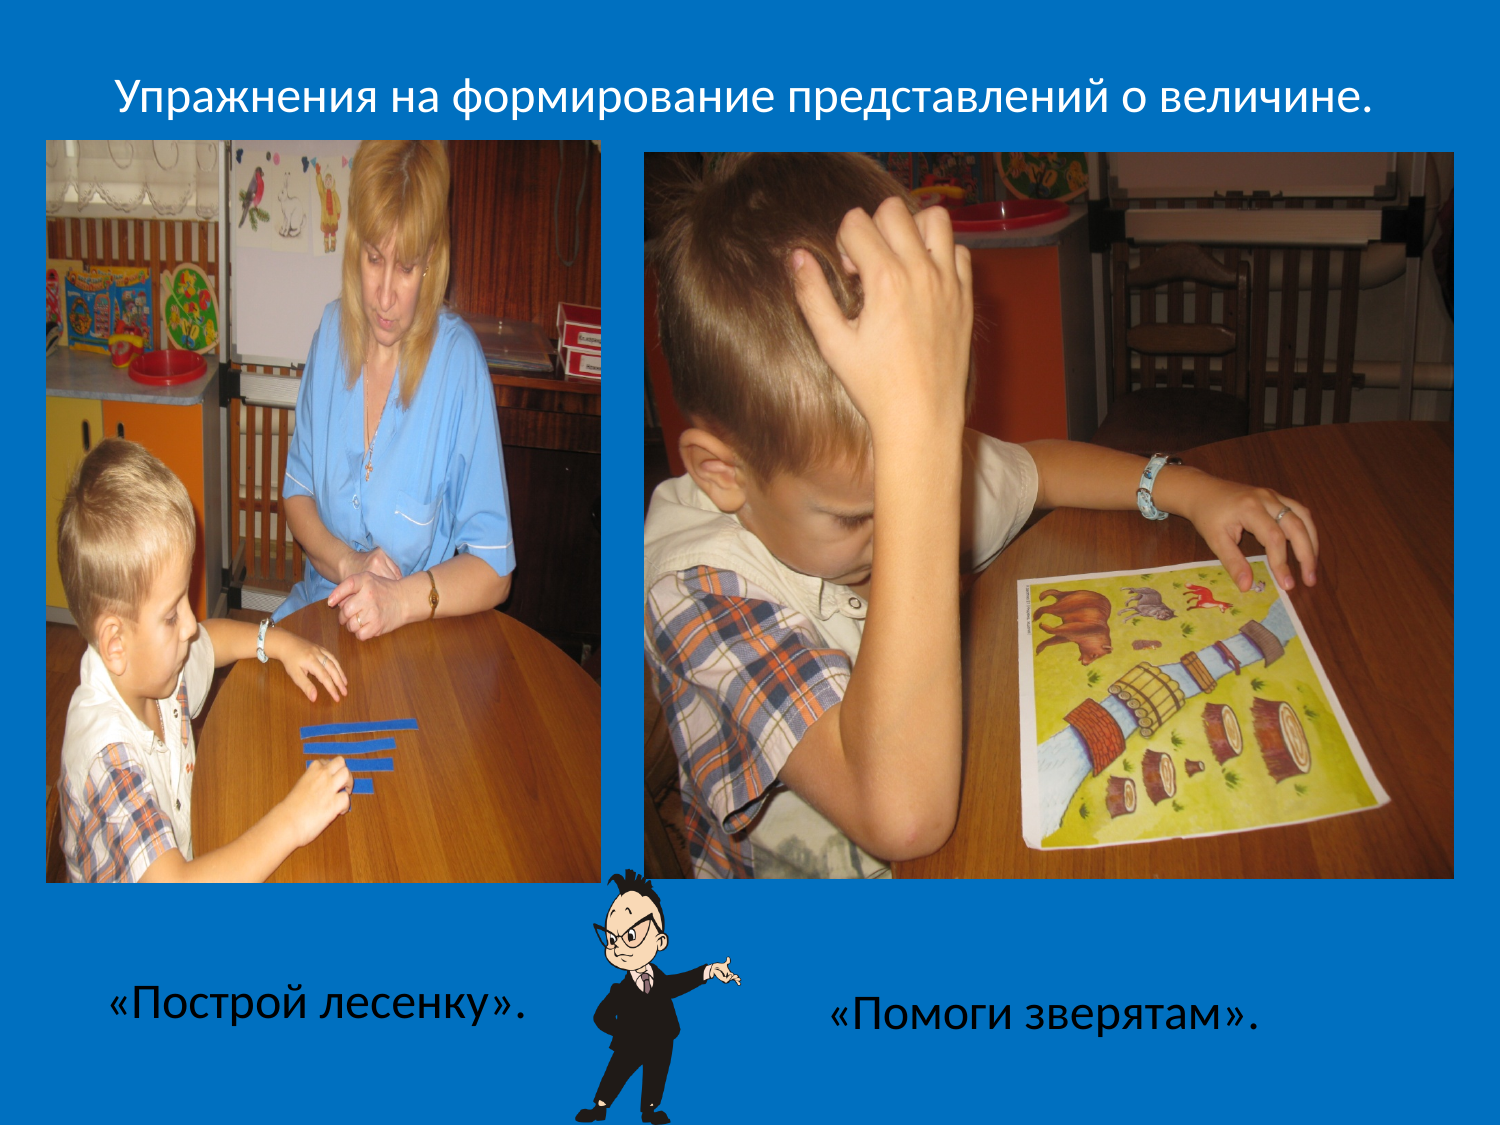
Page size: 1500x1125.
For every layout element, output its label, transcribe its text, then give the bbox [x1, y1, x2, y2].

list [46, 140, 601, 884]
text_box «Помоги зверятам». [748, 972, 1407, 1048]
picture [573, 152, 1454, 1125]
title Упражнения на формирование представлений о величине. [75, 45, 1425, 141]
text_box «Построй лесенку». [46, 960, 568, 1036]
